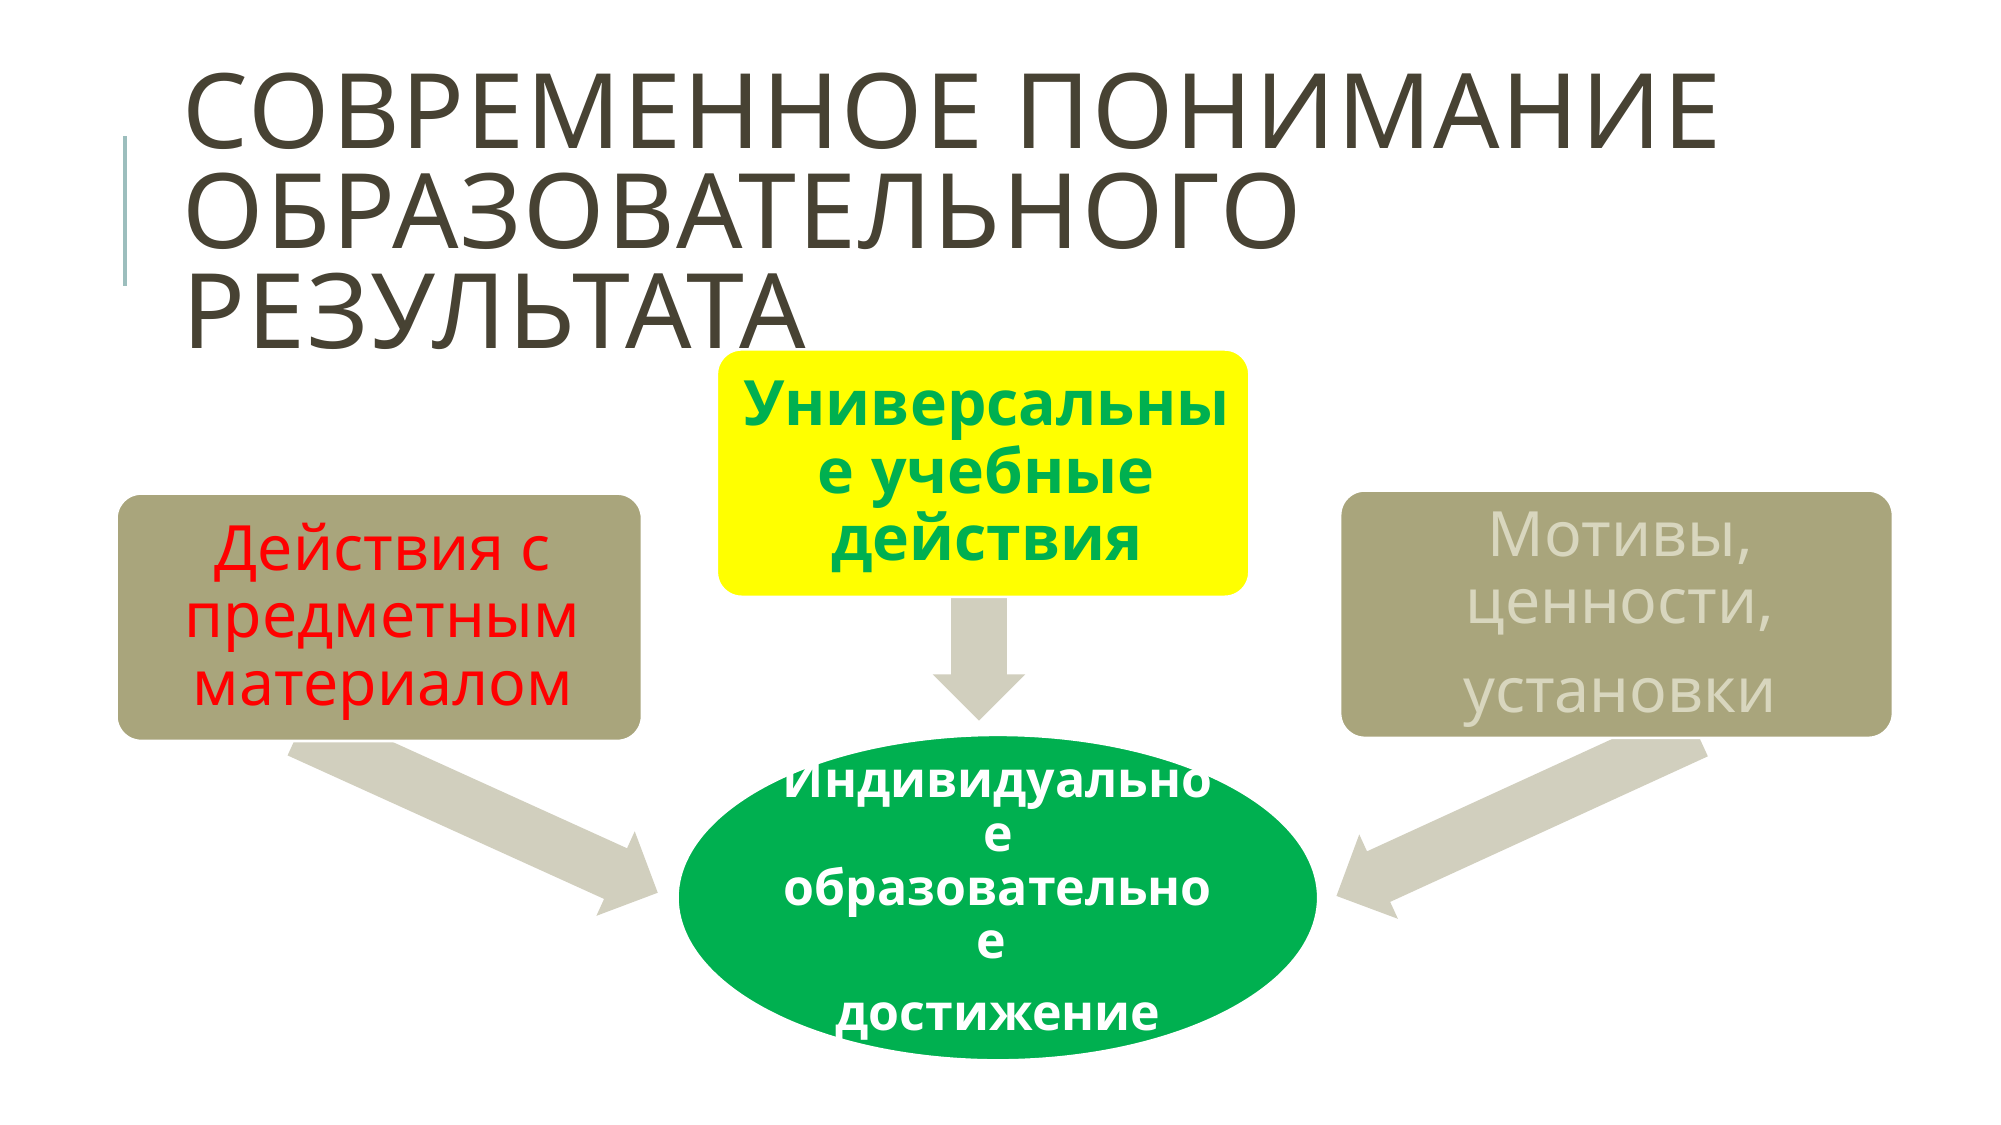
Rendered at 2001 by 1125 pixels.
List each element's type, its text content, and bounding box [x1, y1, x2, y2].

title Современное понимание образовательного результата [168, 96, 1763, 342]
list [116, 346, 1894, 1061]
